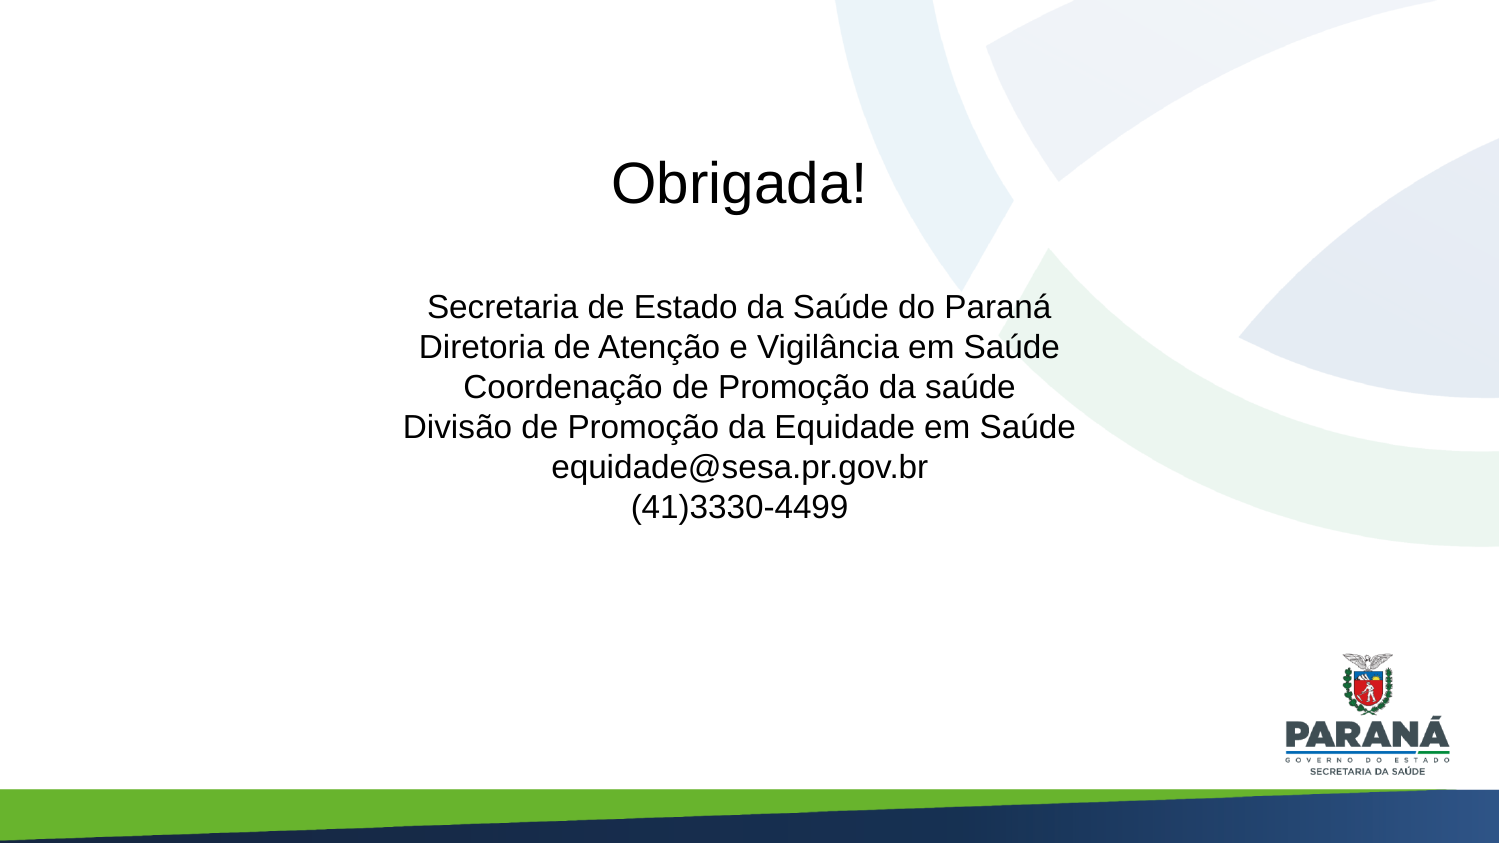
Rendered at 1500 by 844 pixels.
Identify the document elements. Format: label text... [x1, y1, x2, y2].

picture [0, 0, 1499, 843]
text_box Obrigada! Secretaria de Estado da Saúde do Paraná Diretoria de Atenção e Vigilância em Saúde Coordenação de Promoção da saúde Divisão de Promoção da Equidade em Saúde equidade@sesa.pr.gov.br (41)3330-4499 [194, 138, 1285, 613]
